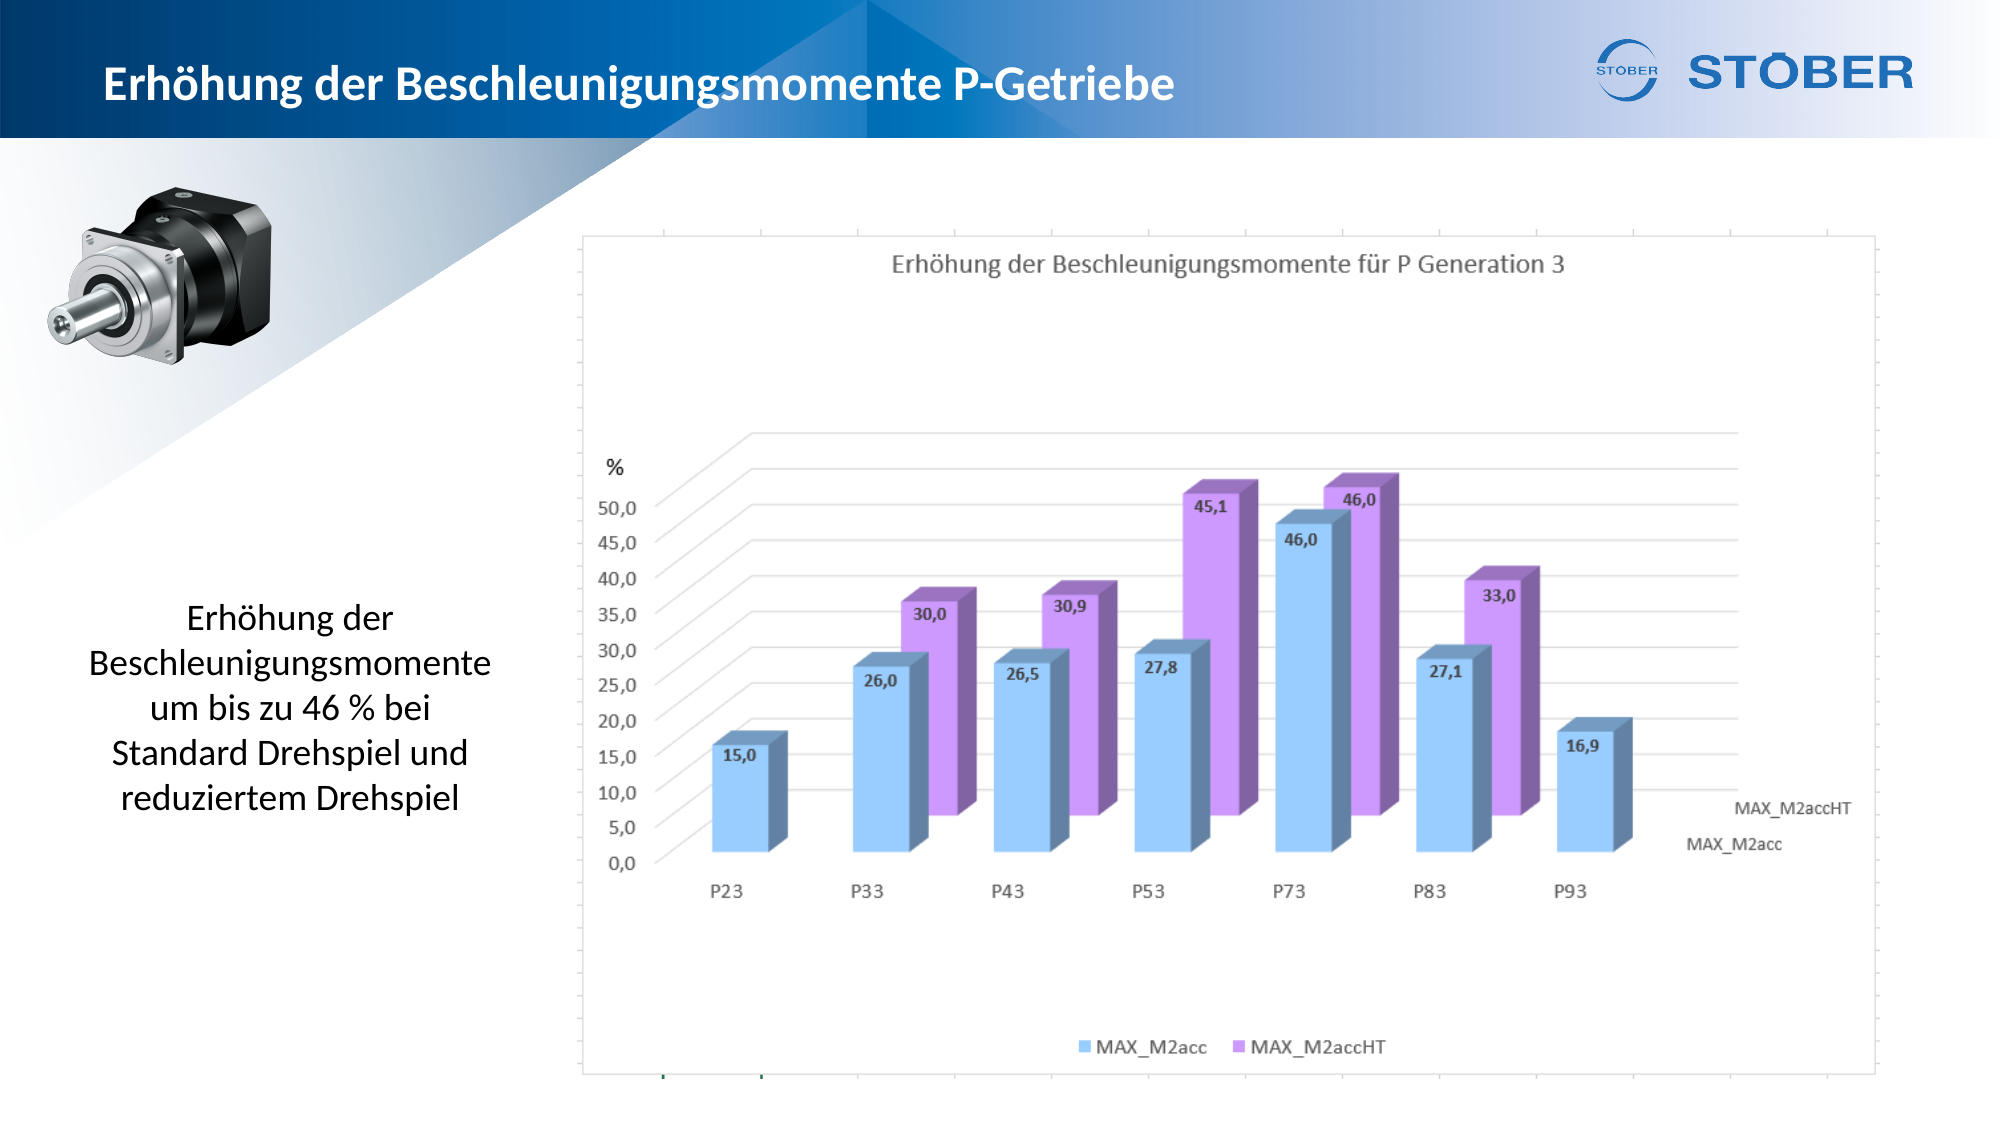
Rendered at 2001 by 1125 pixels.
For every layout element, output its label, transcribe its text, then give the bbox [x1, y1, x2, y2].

list [70, 155, 1902, 1079]
text_box Erhöhung der Beschleunigungsmomente um bis zu 46 % bei Standard Drehspiel und reduziertem Drehspiel [70, 585, 511, 826]
title Erhöhung der Beschleunigungsmomente P-Getriebe [88, 46, 1399, 122]
picture [576, 229, 1880, 1079]
picture [0, 0, 2000, 138]
picture [26, 187, 293, 365]
